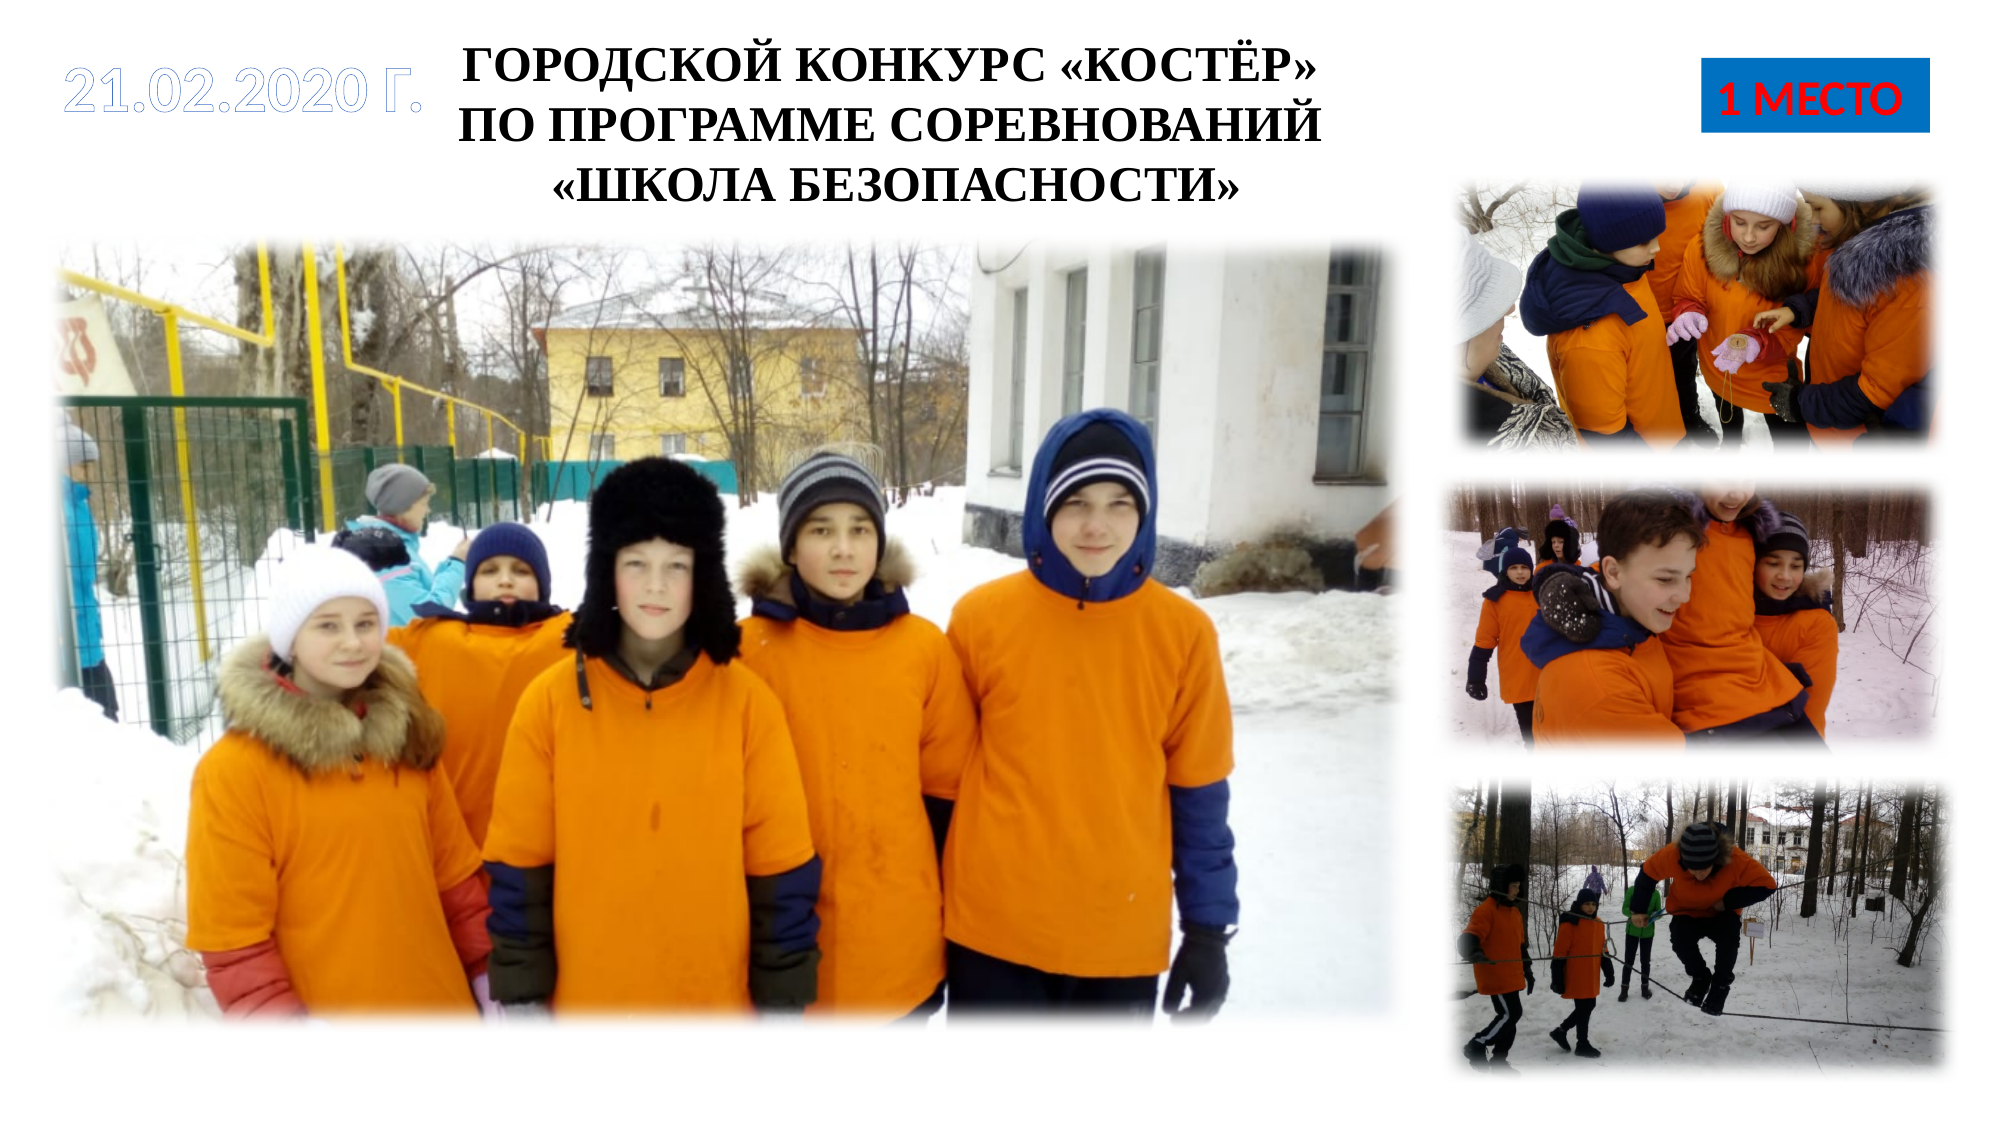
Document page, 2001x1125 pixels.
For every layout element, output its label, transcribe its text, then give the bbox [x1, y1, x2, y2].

text_box 21.02.2020 Г. [48, 37, 415, 133]
picture [47, 234, 1410, 1034]
text_box ГОРОДСКОЙ КОНКУРС «КОСТЁР» ПО ПРОГРАММЕ СОРЕВНОВАНИЙ «ШКОЛА БЕЗОПАСНОСТИ» [415, 23, 1378, 219]
picture [1448, 174, 1948, 458]
picture [1433, 473, 1948, 759]
picture [1441, 774, 1960, 1084]
text_box 1 МЕСТО [1701, 57, 1930, 133]
